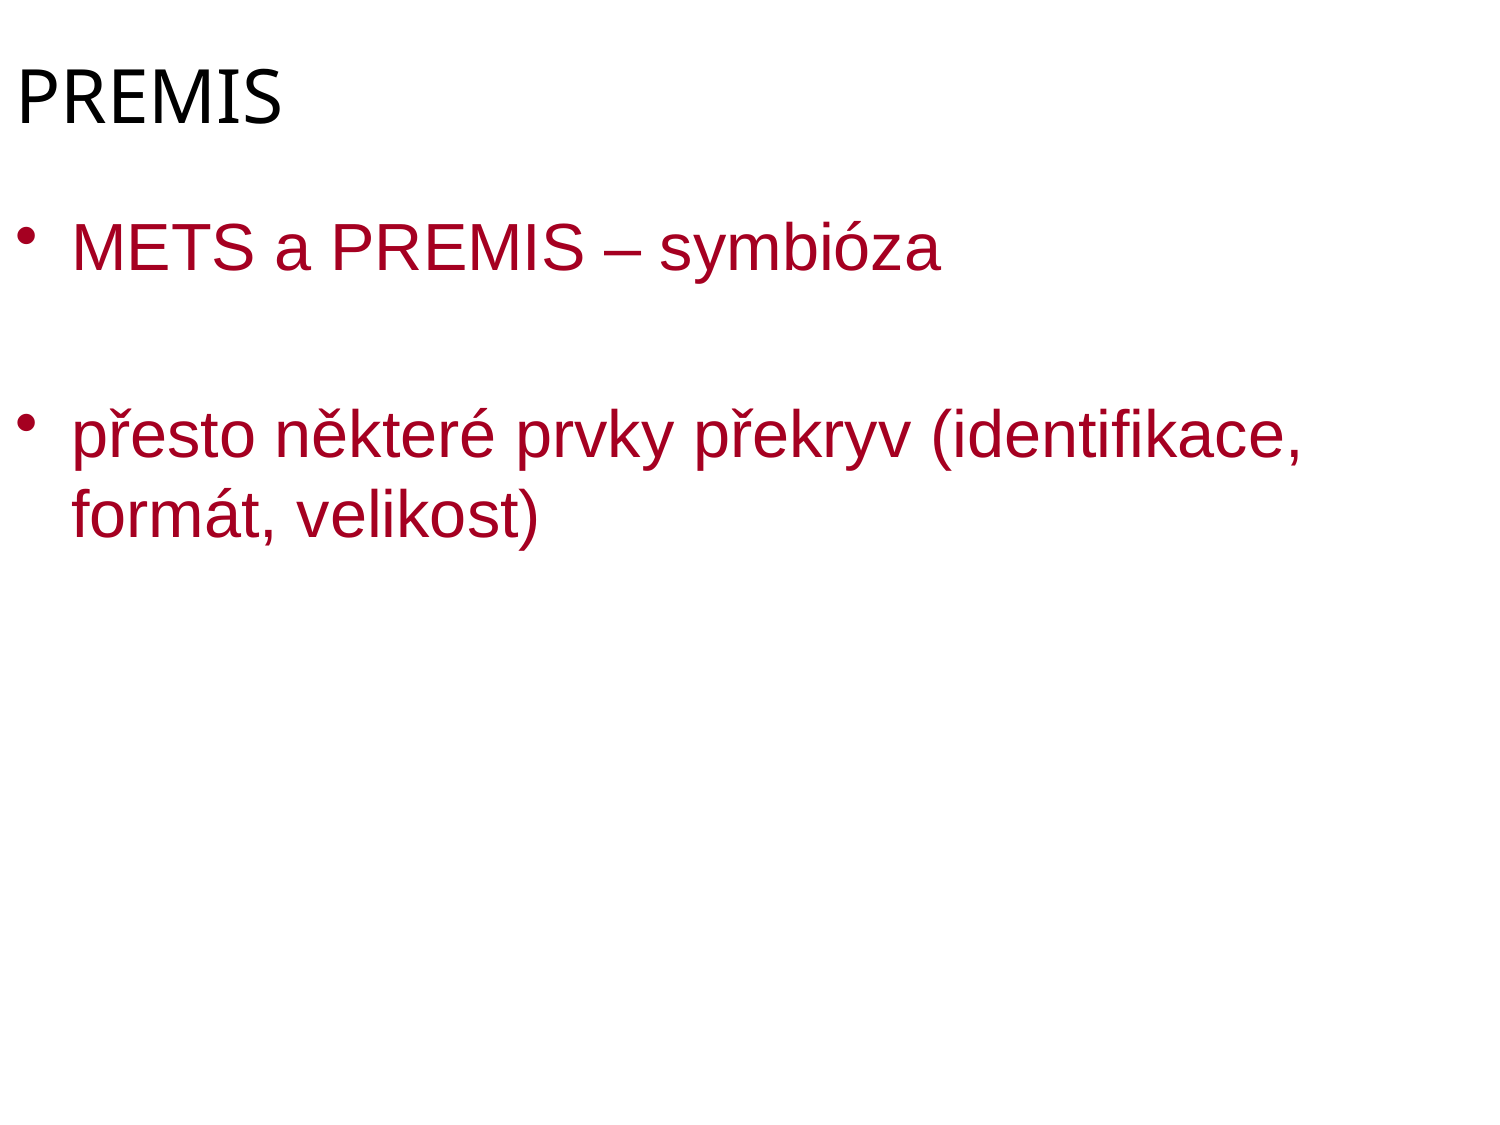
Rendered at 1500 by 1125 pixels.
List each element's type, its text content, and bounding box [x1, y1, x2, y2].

list METS a PREMIS – symbióza přesto některé prvky překryv (identifikace, formát, velikost) [0, 196, 1500, 1125]
title PREMIS [0, 0, 1500, 188]
